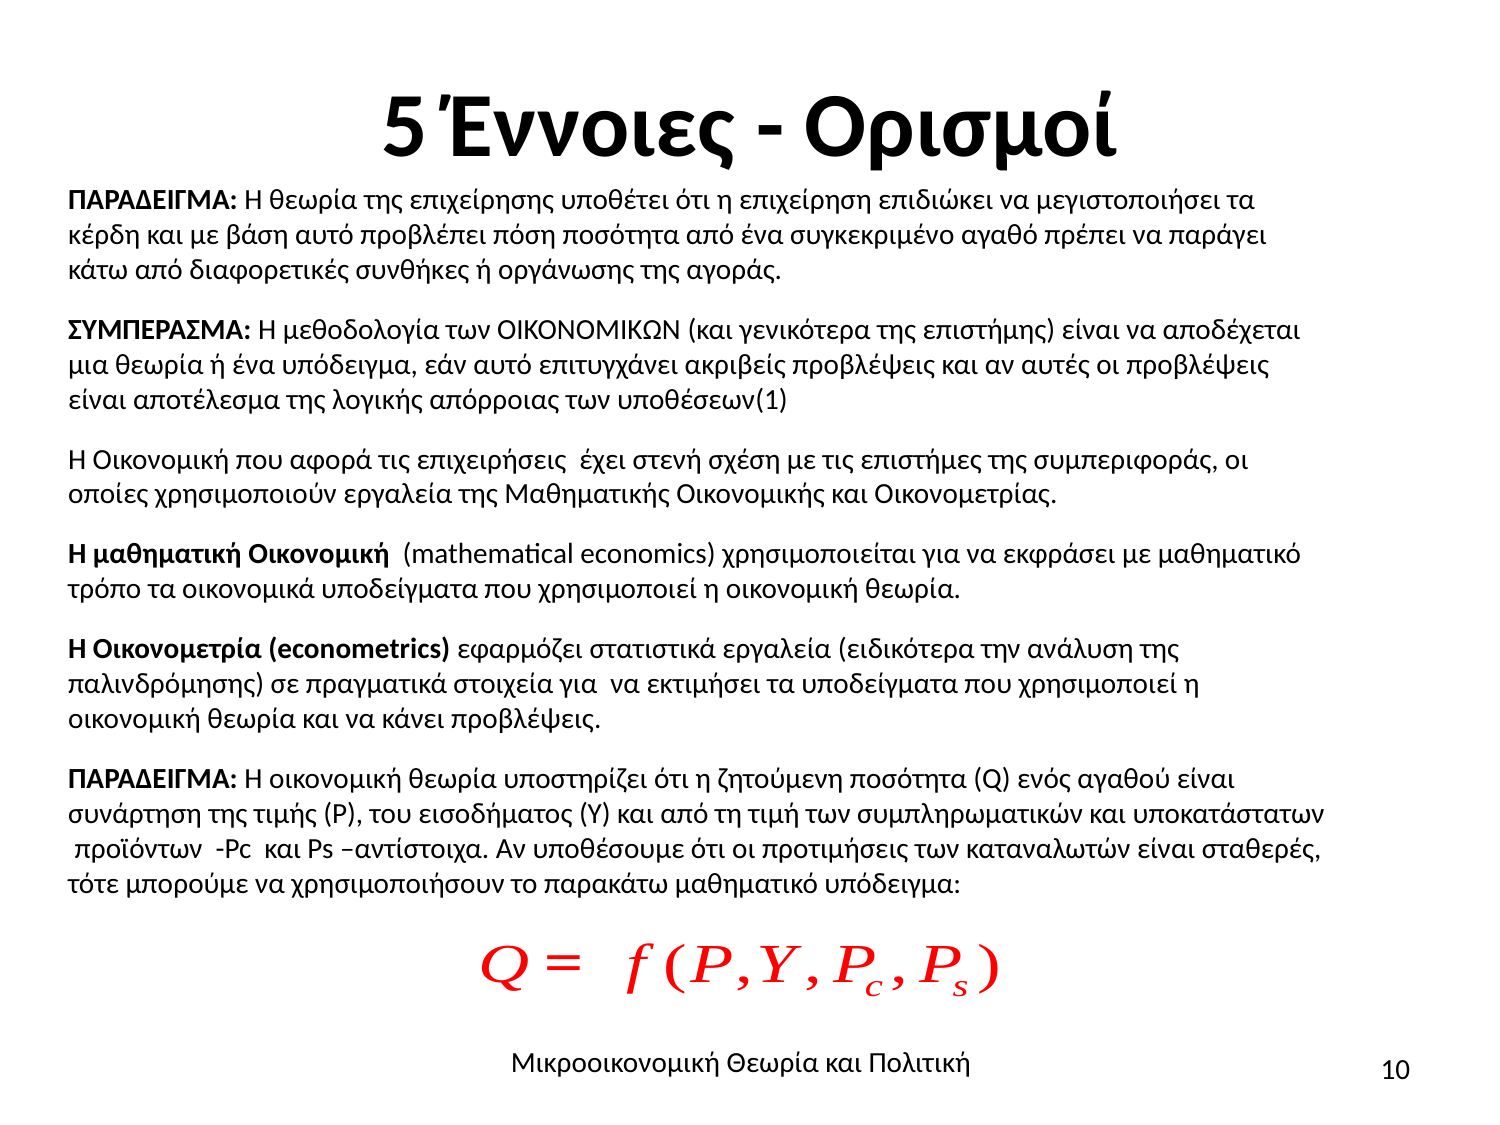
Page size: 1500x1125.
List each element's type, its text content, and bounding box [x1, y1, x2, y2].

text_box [469, 927, 1014, 1011]
list ΠΑΡΑΔΕΙΓΜΑ: Η θεωρία της επιχείρησης υποθέτει ότι η επιχείρηση επιδιώκει να μεγιστοποιήσει τα κέρδη και με βάση αυτό προβλέπει πόση ποσότητα από ένα συγκεκριμένο αγαθό πρέπει να παράγει κάτω από διαφορετικές συνθήκες ή οργάνωσης της αγοράς. ΣΥΜΠΕΡΑΣΜΑ: Η μεθοδολογία των ΟΙΚΟΝΟΜΙΚΩΝ (και γενικότερα της επιστήμης) είναι να αποδέχεται μια θεωρία ή ένα υπόδειγμα, εάν αυτό επιτυγχάνει ακριβείς προβλέψεις και αν αυτές οι προβλέψεις είναι αποτέλεσμα της λογικής απόρροιας των υποθέσεων(1) Η Οικονομική που αφορά τις επιχειρήσεις έχει στενή σχέση με τις επιστήμες της συμπεριφοράς, οι οποίες χρησιμοποιούν εργαλεία της Μαθηματικής Οικονομικής και Οικονομετρίας. Η μαθηματική Οικονομική (mathematical economics) χρησιμοποιείται για να εκφράσει με μαθηματικό τρόπο τα οικονομικά υποδείγματα που χρησιμοποιεί η οικονομική θεωρία. Η Οικονομετρία (econometrics) εφαρμόζει στατιστικά εργαλεία (ειδικότερα την ανάλυση της παλινδρόμησης) σε πραγματικά στοιχεία για να εκτιμήσει τα υποδείγματα που χρησιμοποιεί η οικονομική θεωρία και να κάνει προβλέψεις. ΠΑΡΑΔΕΙΓΜΑ: Η οικονομική θεωρία υποστηρίζει ότι η ζητούμενη ποσότητα (Q) ενός αγαθού είναι συνάρτηση της τιμής (P), του εισοδήματος (Υ) και από τη τιμή των συμπληρωματικών και υποκατάστατων προϊόντων -Pc και Ps –αντίστοιχα. Αν υποθέσουμε ότι οι προτιμήσεις των καταναλωτών είναι σταθερές, τότε μπορούμε να χρησιμοποιήσουν το παρακάτω μαθηματικό υπόδειγμα: [53, 172, 1342, 839]
title 5 Έννοιες - Ορισμοί [75, 42, 1425, 198]
text_box 10 [1074, 1042, 1425, 1103]
text_box Μικροοικονομική Θεωρία και Πολιτική [392, 1035, 1091, 1119]
